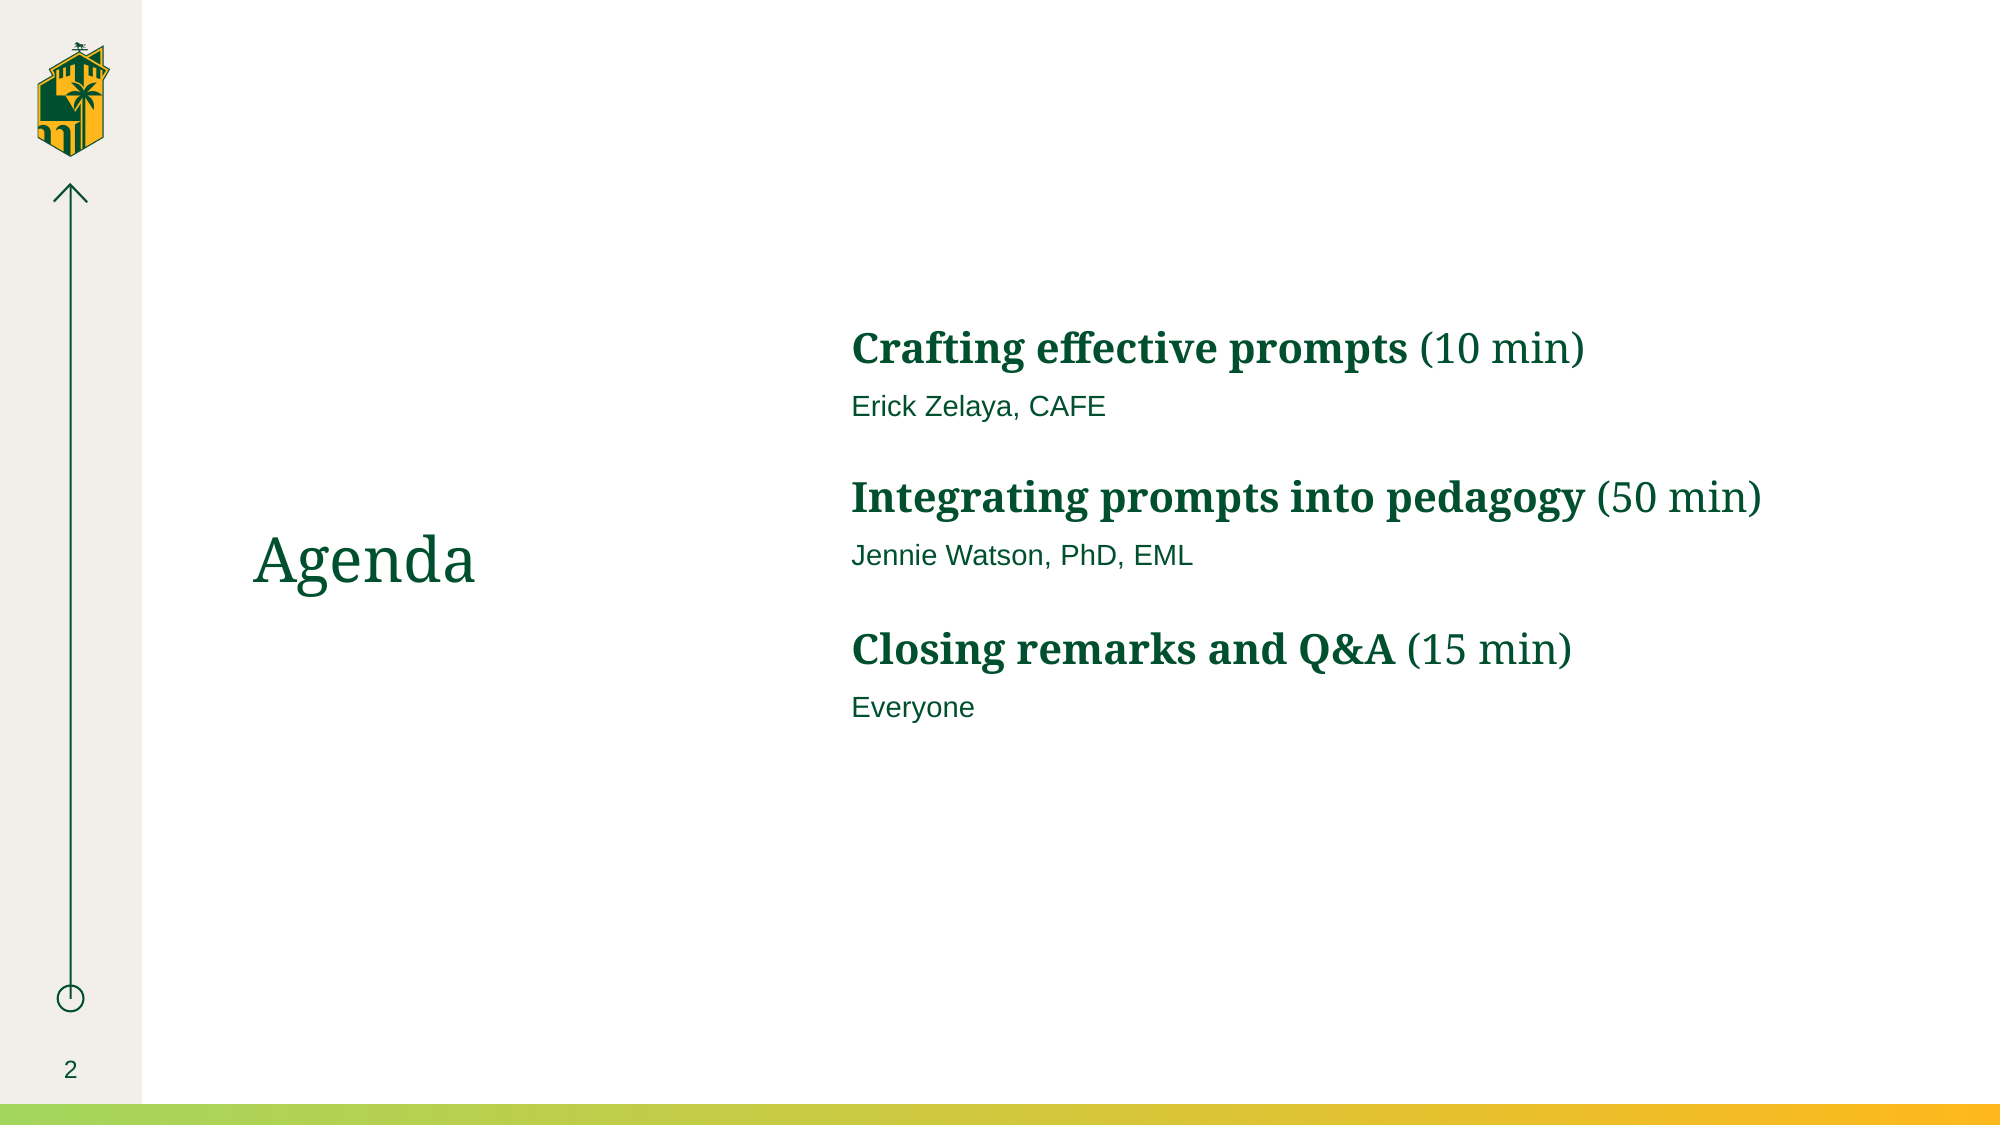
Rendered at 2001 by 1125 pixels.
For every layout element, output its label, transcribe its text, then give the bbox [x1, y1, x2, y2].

slide_number 2 [0, 1039, 143, 1099]
picture [37, 42, 112, 157]
list Erick Zelaya, CAFE [851, 391, 1261, 424]
list Integrating prompts into pedagogy (50 min) [851, 476, 1840, 522]
list Jennie Watson, PhD, EML [851, 540, 1507, 573]
list Crafting effective prompts (10 min) [851, 327, 1646, 373]
picture [53, 183, 88, 203]
list Everyone [851, 692, 1466, 724]
title Agenda [253, 528, 872, 597]
list Closing remarks and Q&A (15 min) [851, 628, 1701, 674]
